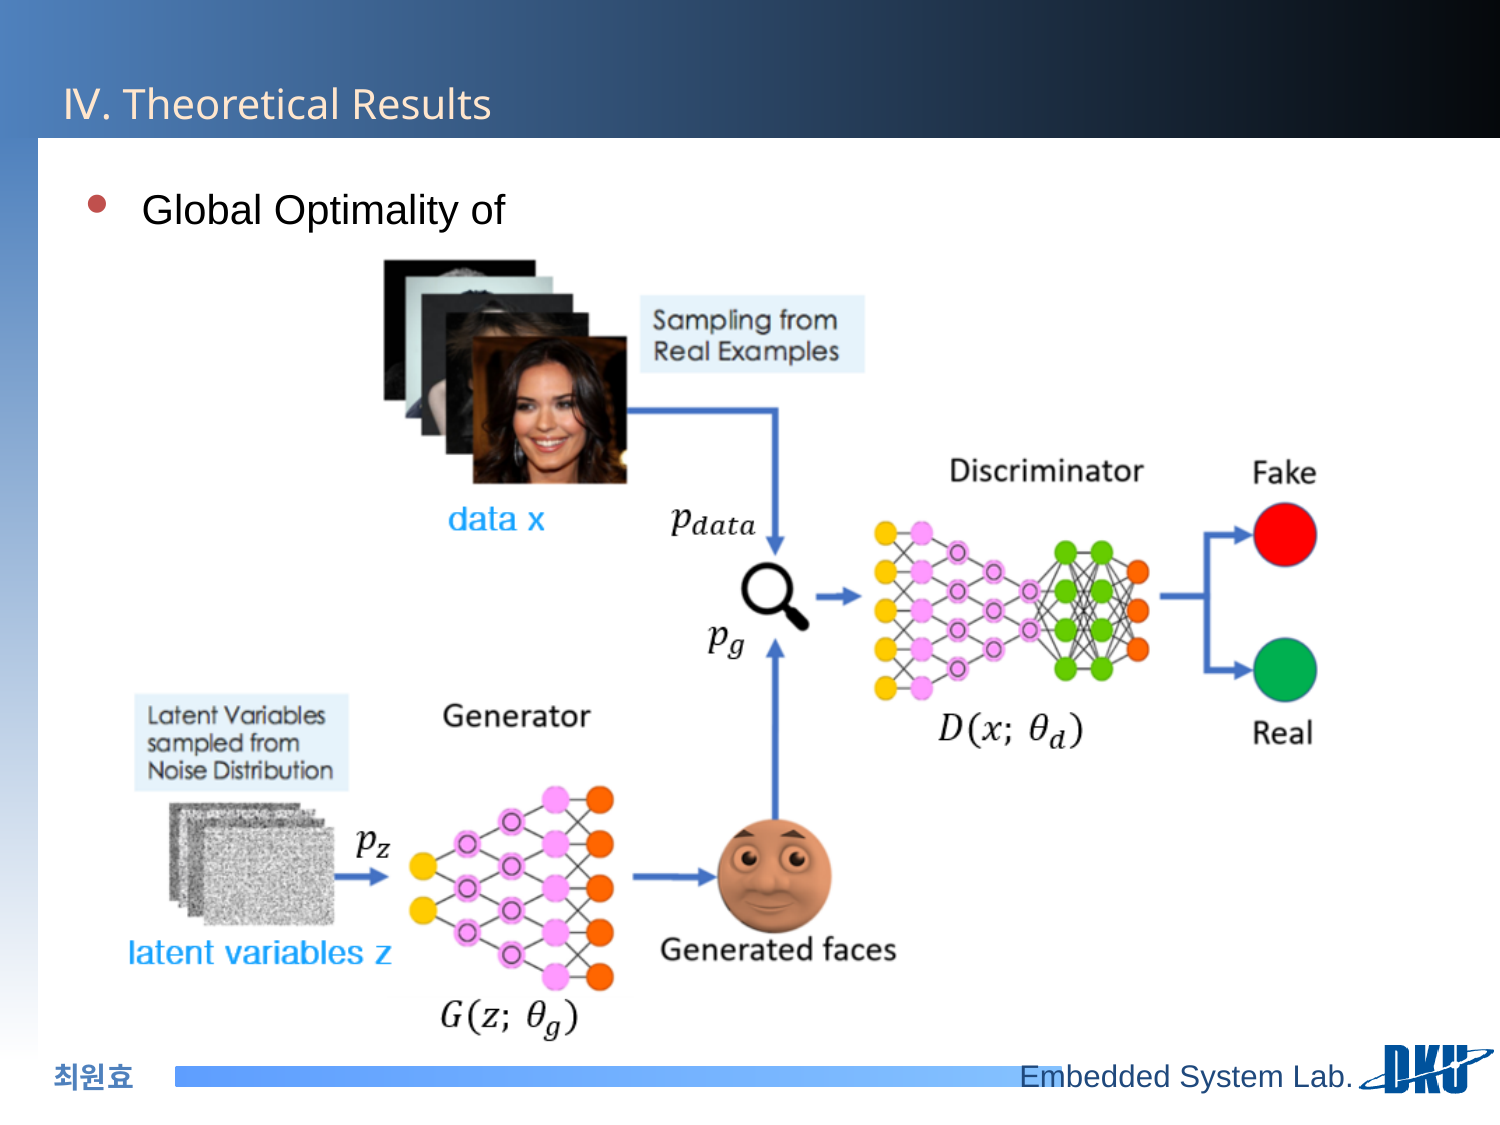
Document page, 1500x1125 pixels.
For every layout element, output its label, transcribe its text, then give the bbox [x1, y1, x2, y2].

picture [1353, 1035, 1500, 1102]
title Ⅳ. Theoretical Results [47, 23, 1454, 136]
picture [111, 255, 1329, 1045]
